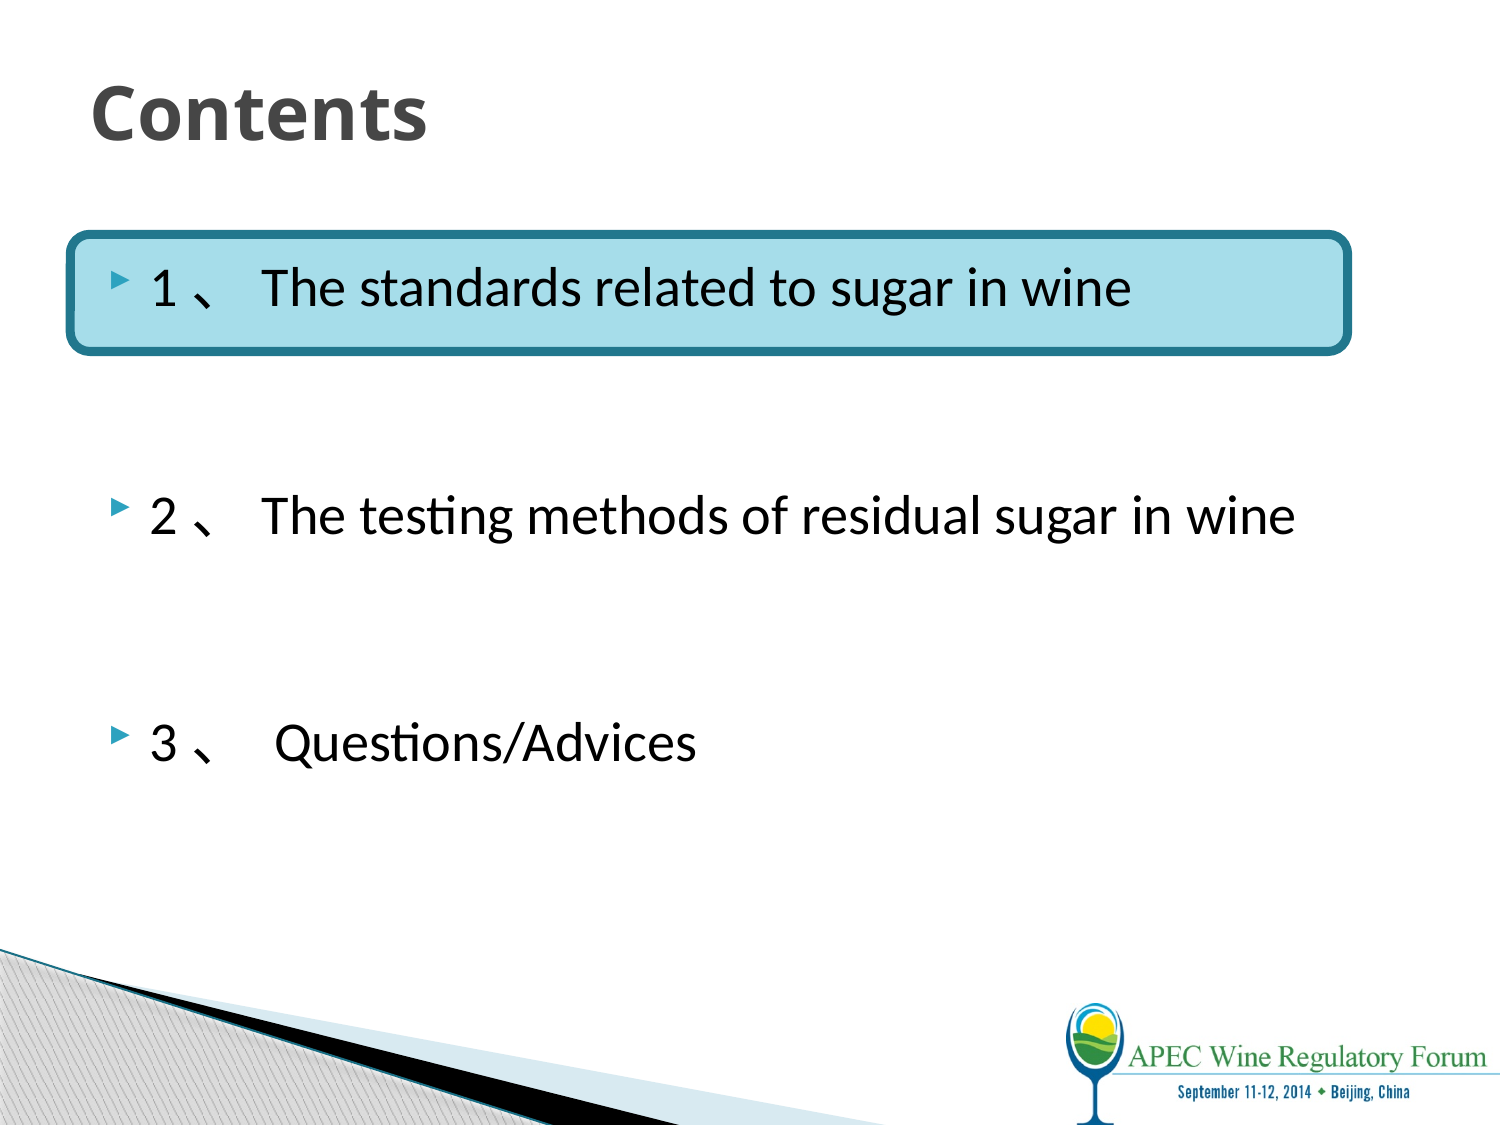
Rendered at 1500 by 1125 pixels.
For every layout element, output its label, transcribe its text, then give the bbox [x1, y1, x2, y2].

title Contents [75, 45, 1425, 176]
text_box [65, 229, 1349, 350]
picture [1066, 1003, 1500, 1125]
list 1、The standards related to sugar in wine 2、The testing methods of residual sugar in wine 3、 Questions/Advices [74, 242, 1426, 986]
